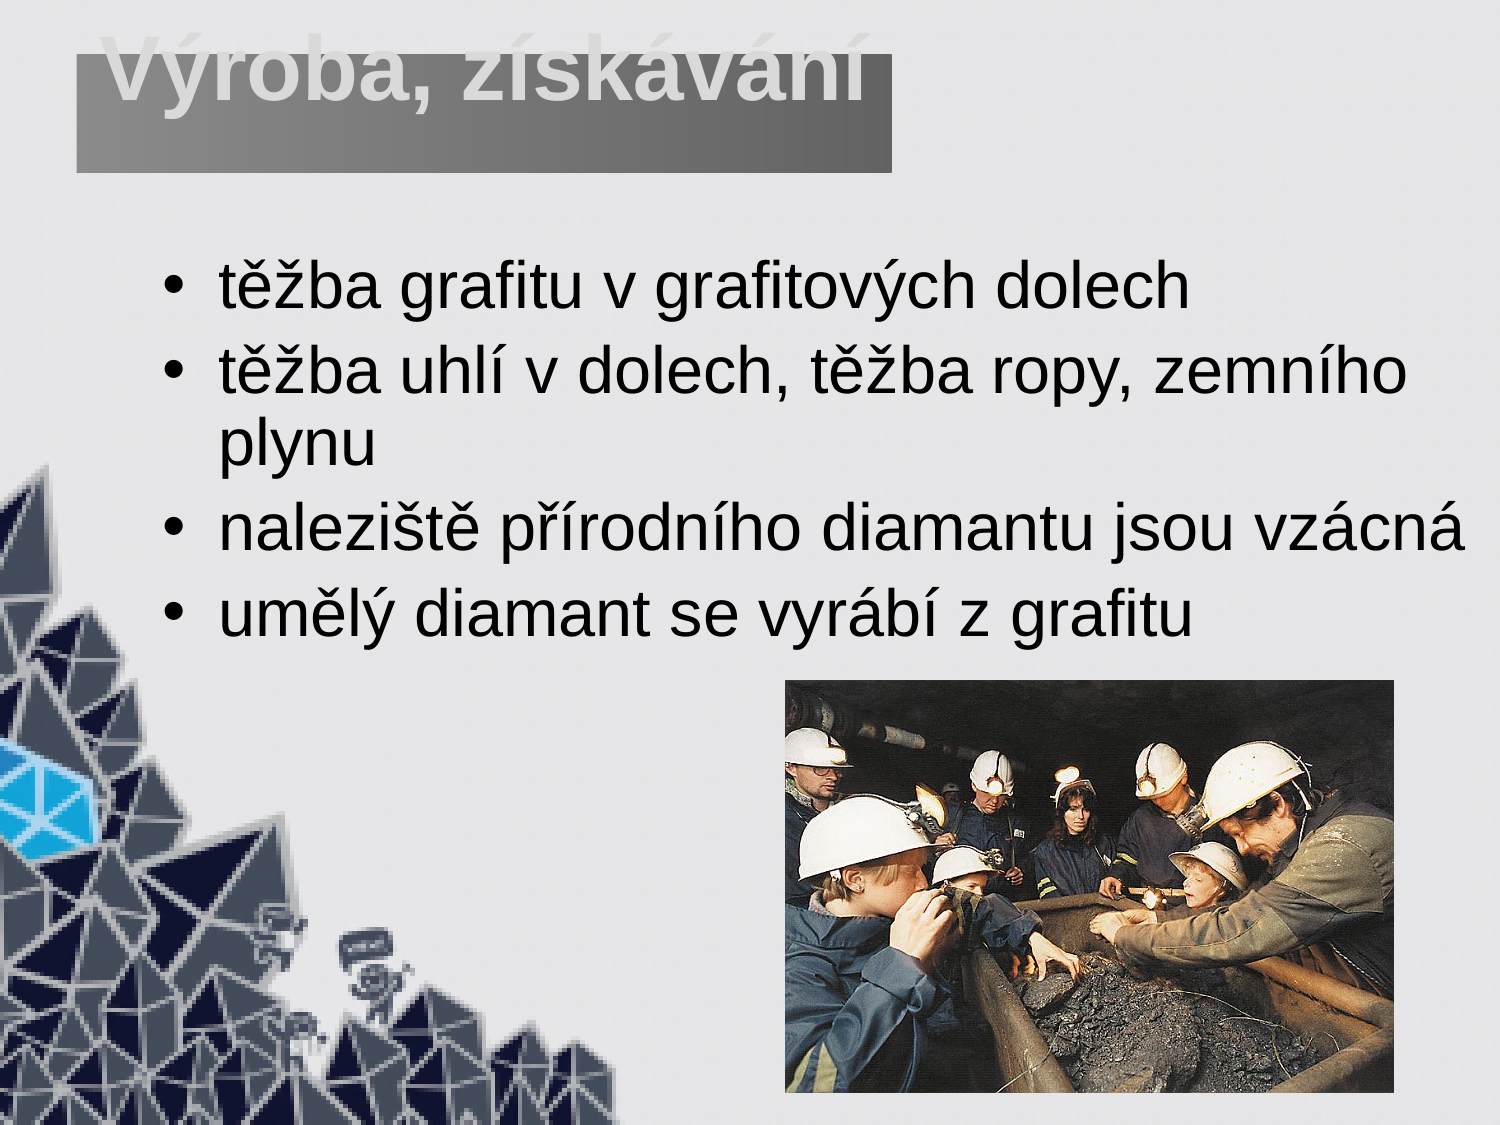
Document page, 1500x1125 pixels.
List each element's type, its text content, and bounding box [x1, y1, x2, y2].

text_box Výroba, získávání [76, 54, 892, 173]
picture [785, 680, 1394, 1093]
picture [0, 0, 1500, 1125]
text_box těžba grafitu v grafitových dolech těžba uhlí v dolech, těžba ropy, zemního plynu naleziště přírodního diamantu jsou vzácná umělý diamant se vyrábí z grafitu [147, 243, 1500, 1125]
